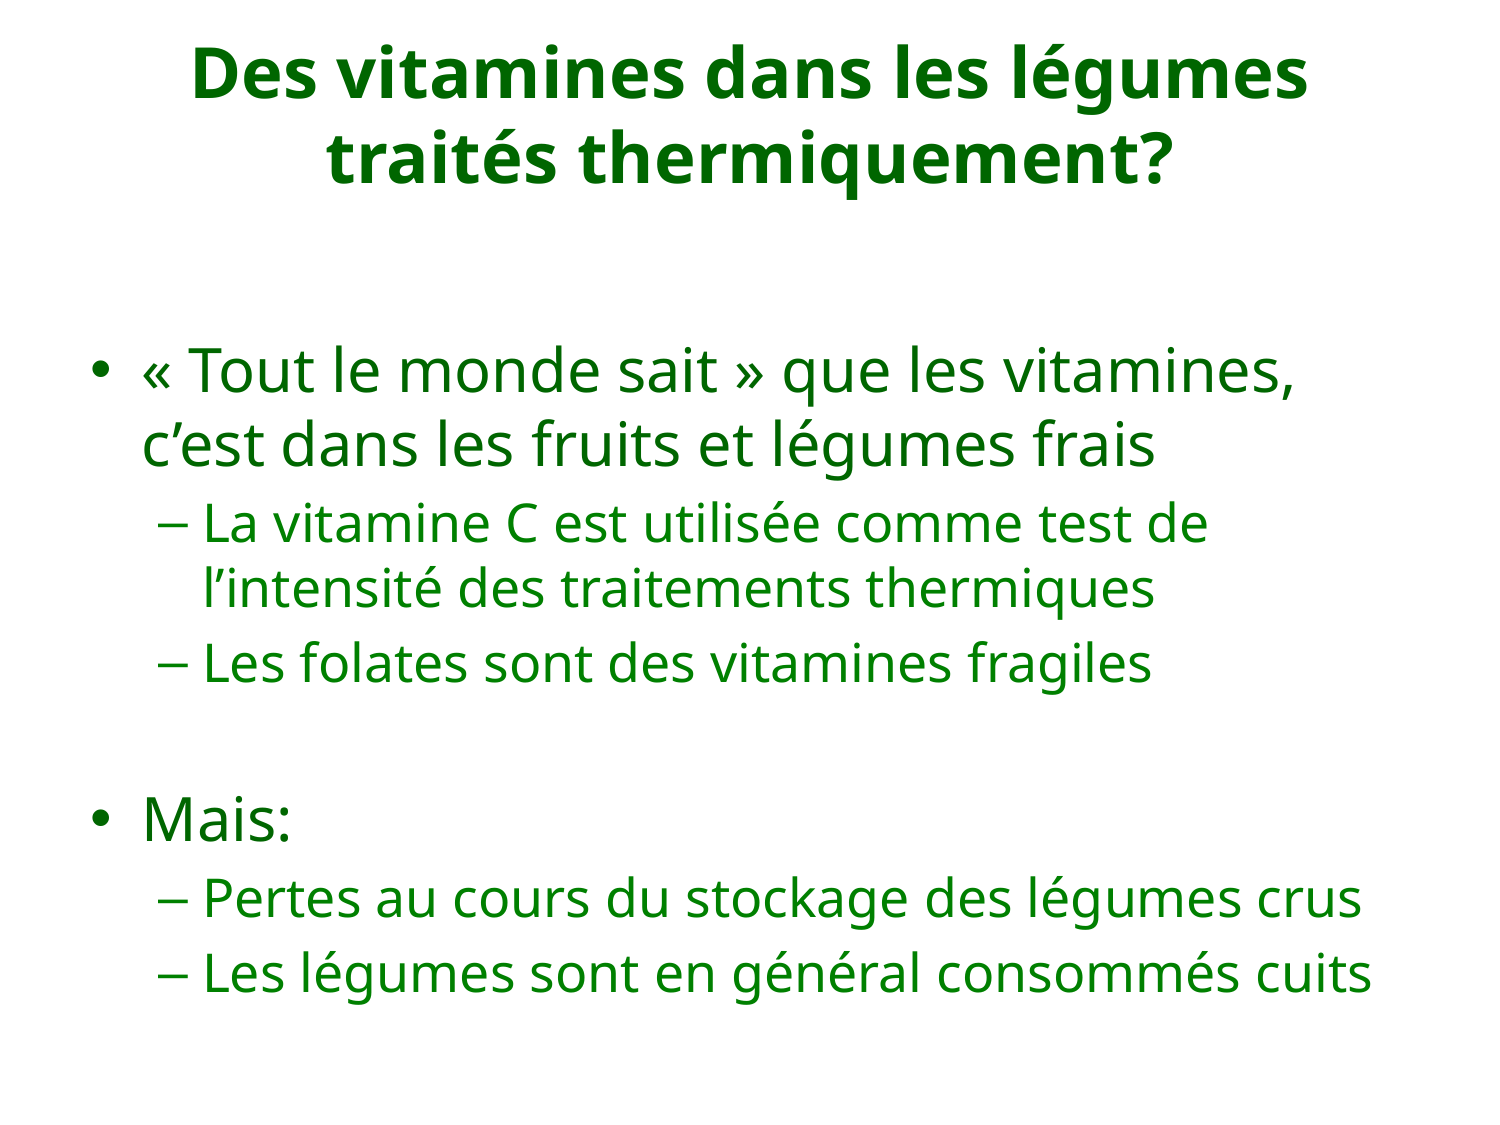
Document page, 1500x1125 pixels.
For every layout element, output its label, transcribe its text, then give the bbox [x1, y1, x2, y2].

list « Tout le monde sait » que les vitamines, c’est dans les fruits et légumes frais La vitamine C est utilisée comme test de l’intensité des traitements thermiques Les folates sont des vitamines fragiles Mais: Pertes au cours du stockage des légumes crus Les légumes sont en général consommés cuits [75, 323, 1425, 1067]
title Des vitamines dans les légumes traités thermiquement? [75, 19, 1425, 207]
